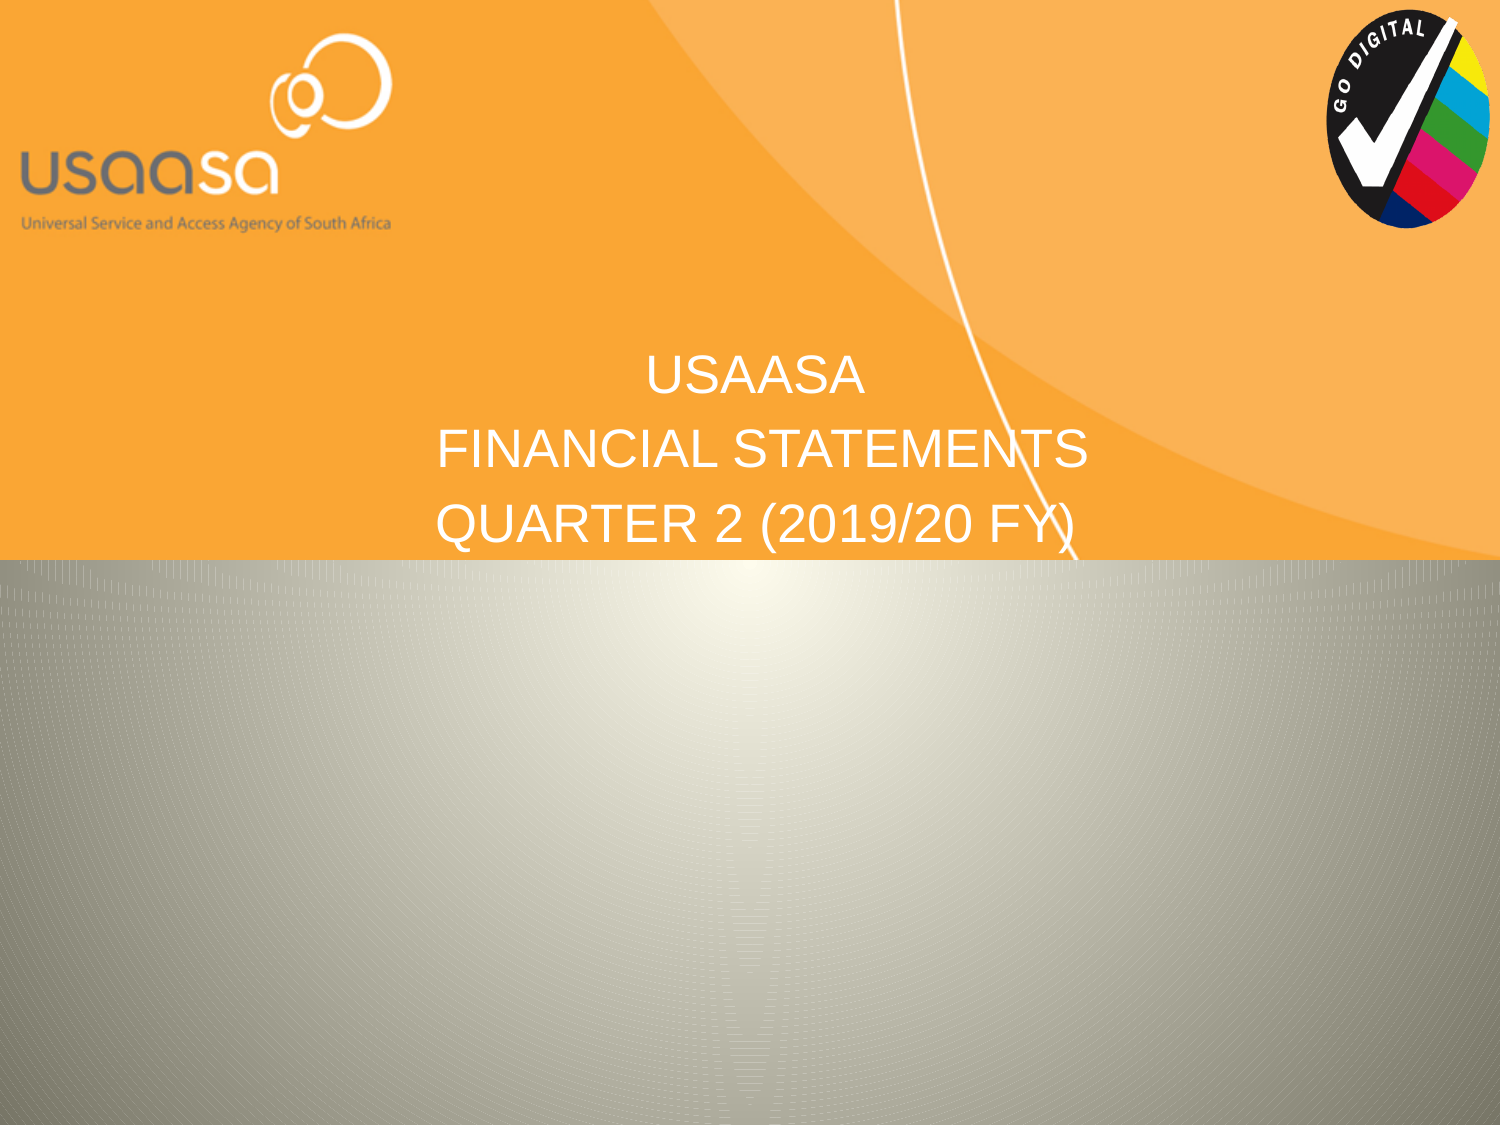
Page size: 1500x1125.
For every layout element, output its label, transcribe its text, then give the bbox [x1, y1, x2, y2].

picture [0, 0, 1500, 560]
list USAASA FINANCIAL STATEMENTS QUARTER 2 (2019/20 FY) [117, 313, 1394, 562]
